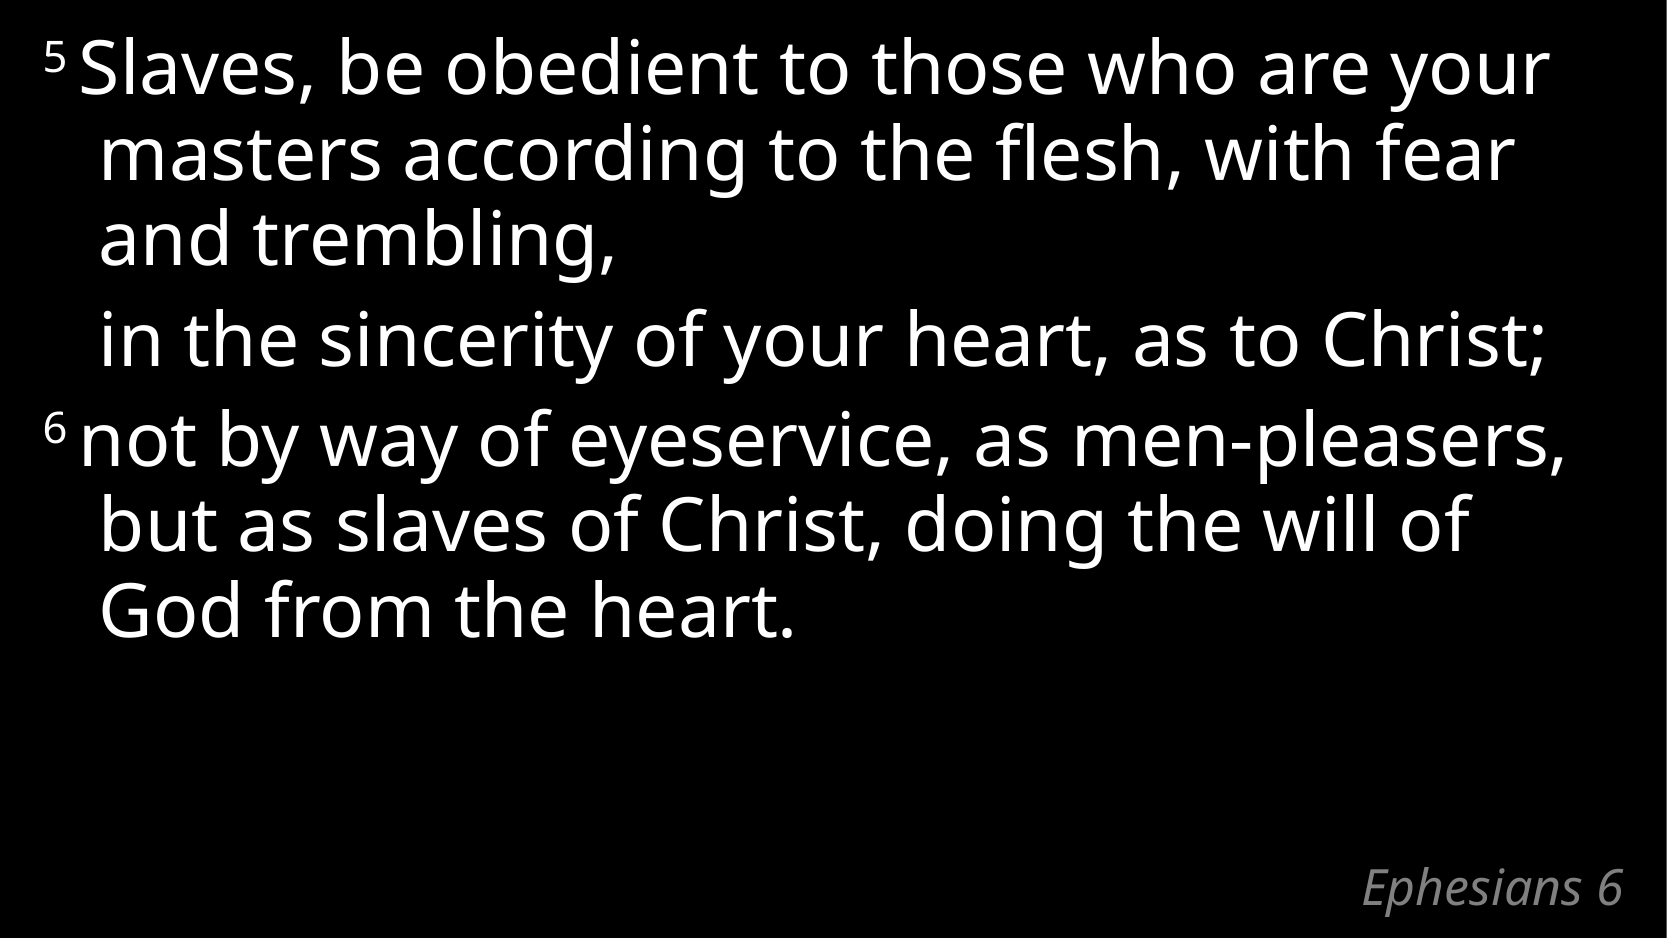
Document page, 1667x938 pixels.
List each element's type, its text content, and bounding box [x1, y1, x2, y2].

list 5 Slaves, be obedient to those who are your masters according to the flesh, with fear and trembling, in the sincerity of your heart, as to Christ; 6 not by way of eyeservice, as men-pleasers, but as slaves of Christ, doing the will of God from the heart. [27, 18, 1640, 813]
title Ephesians 6 [1058, 843, 1640, 923]
